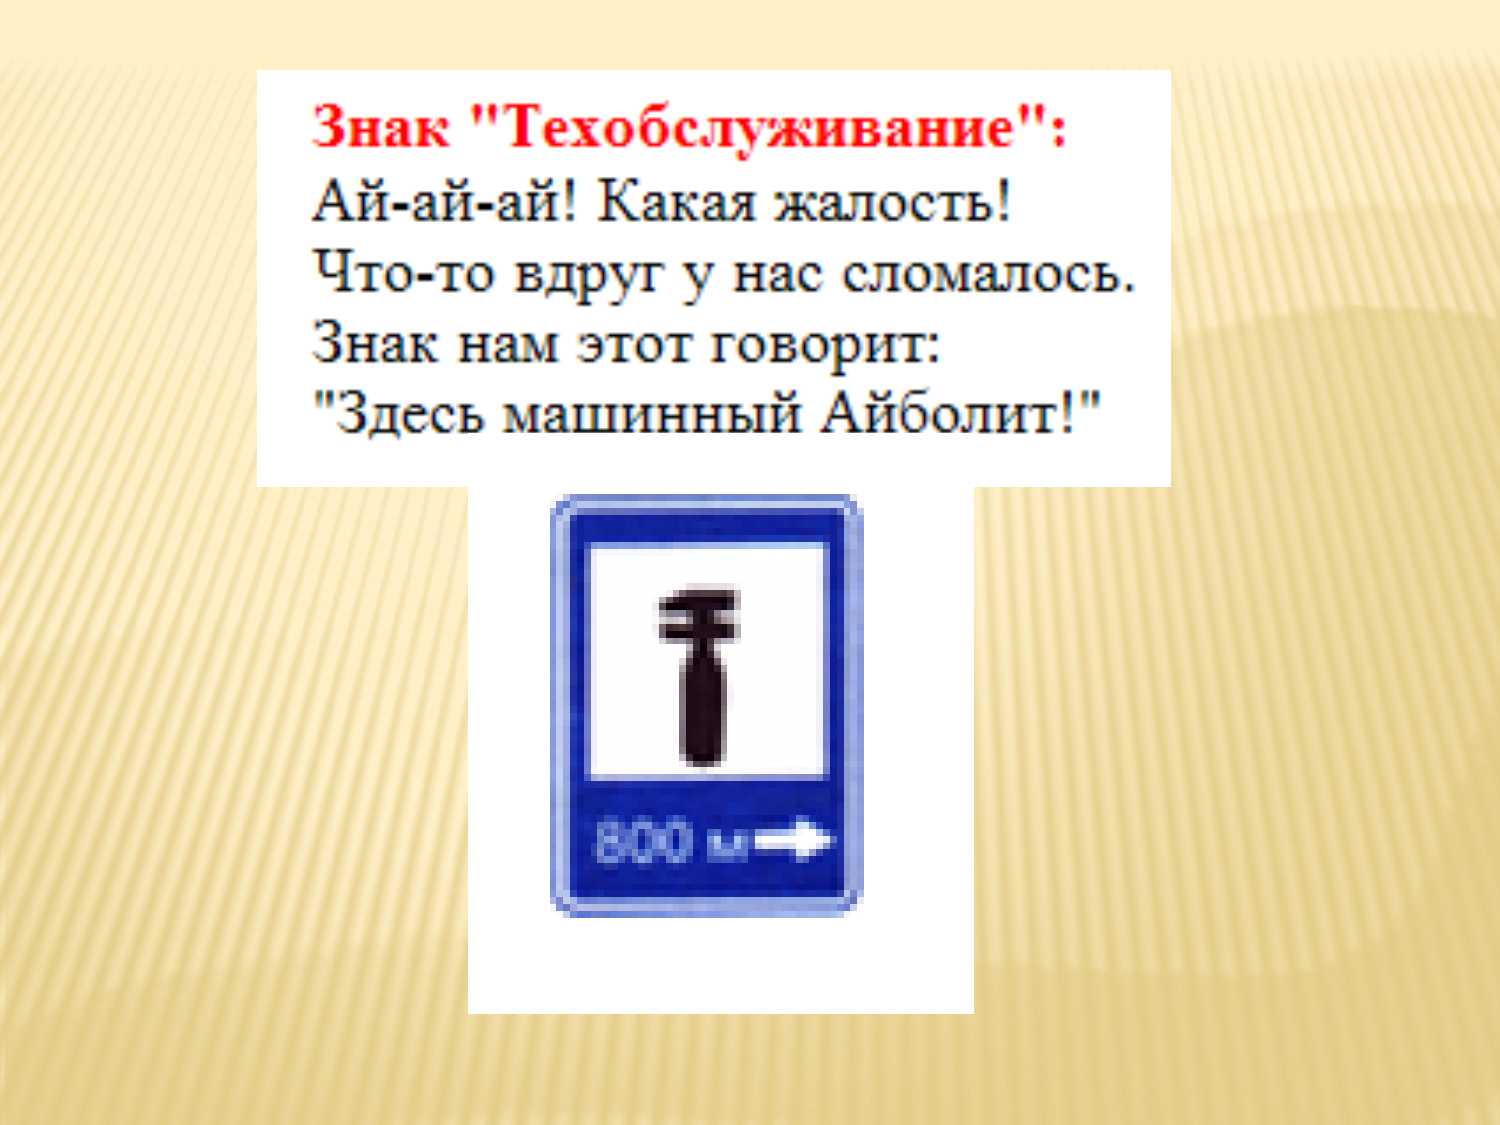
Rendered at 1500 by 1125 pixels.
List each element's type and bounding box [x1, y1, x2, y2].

picture [257, 69, 1171, 1014]
